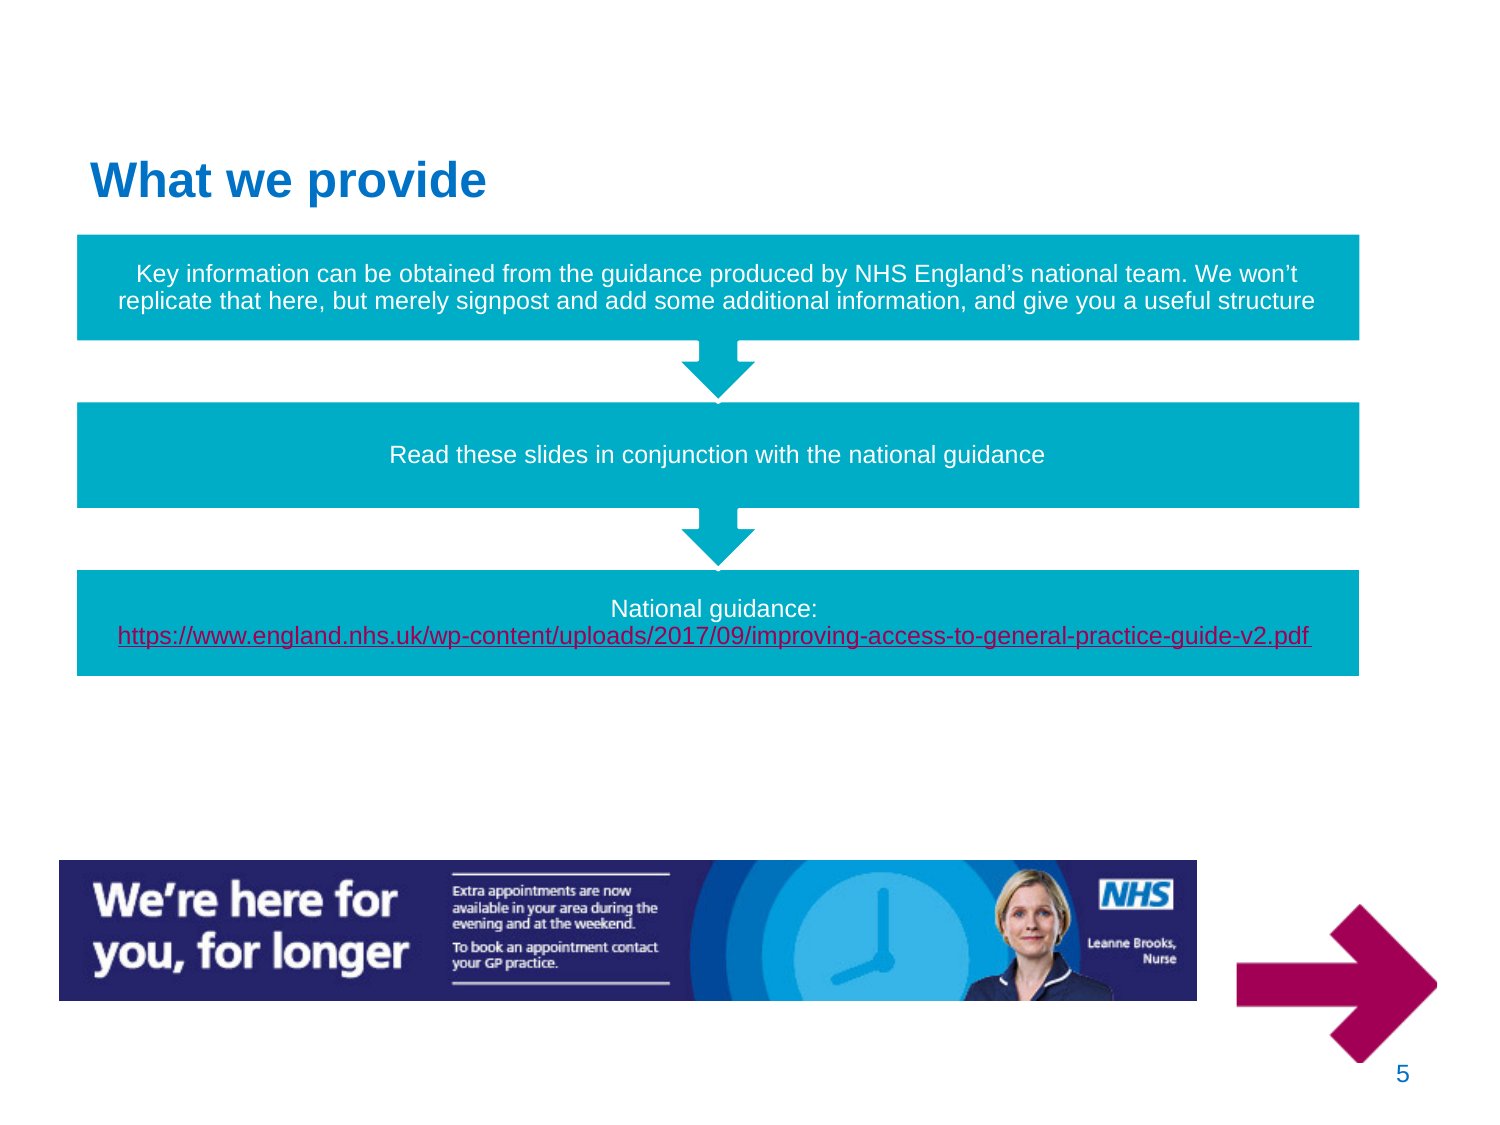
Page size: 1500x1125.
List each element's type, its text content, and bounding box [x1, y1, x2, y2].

picture [58, 859, 805, 1002]
picture [964, 859, 1197, 1002]
title What we provide [75, 123, 1282, 230]
slide_number 5 [1074, 1042, 1425, 1103]
picture [794, 873, 969, 1002]
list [74, 232, 1362, 678]
